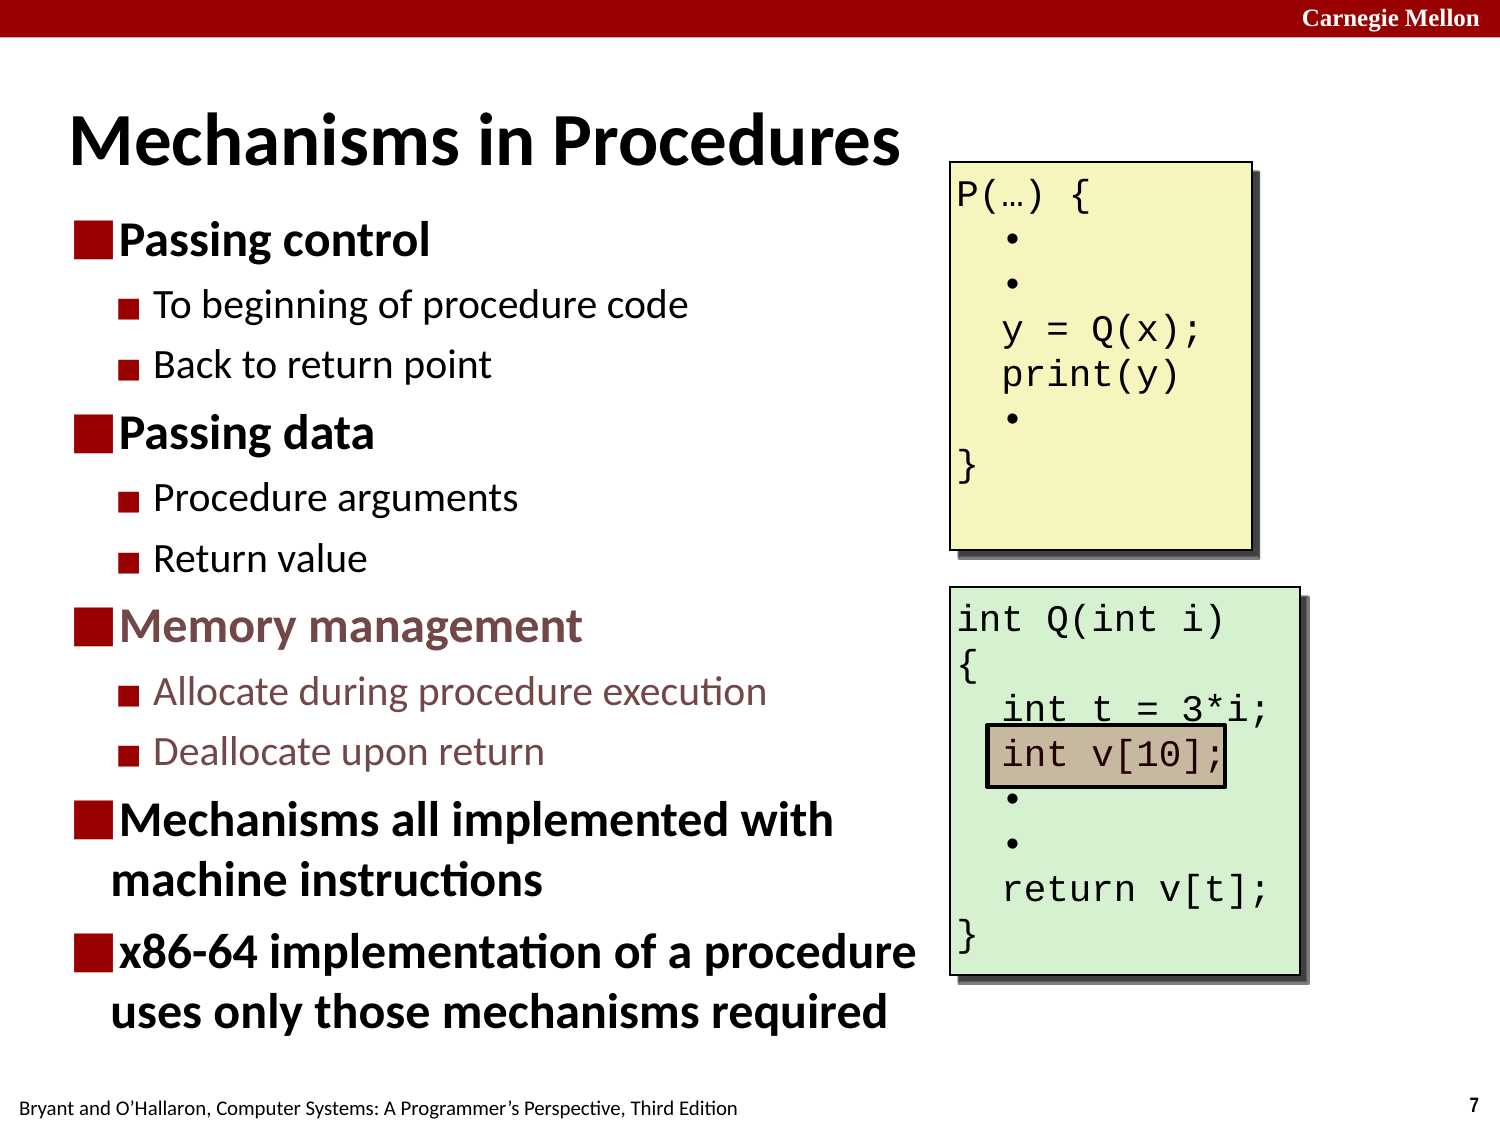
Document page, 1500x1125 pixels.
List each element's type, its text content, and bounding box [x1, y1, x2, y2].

title Mechanisms in Procedures [62, 41, 1438, 230]
list Passing control To beginning of procedure code Back to return point Passing data Procedure arguments Return value Memory management Allocate during procedure execution Deallocate upon return Mechanisms all implemented with machine instructions x86-64 implementation of a procedure uses only those mechanisms required [62, 200, 925, 1092]
text_box int Q(int i) { int t = 3*i; int v[10]; • • return v[t]; } [950, 587, 1300, 975]
text_box P(…) { • • y = Q(x); print(y) • } [950, 162, 1253, 550]
text_box [987, 724, 1225, 788]
